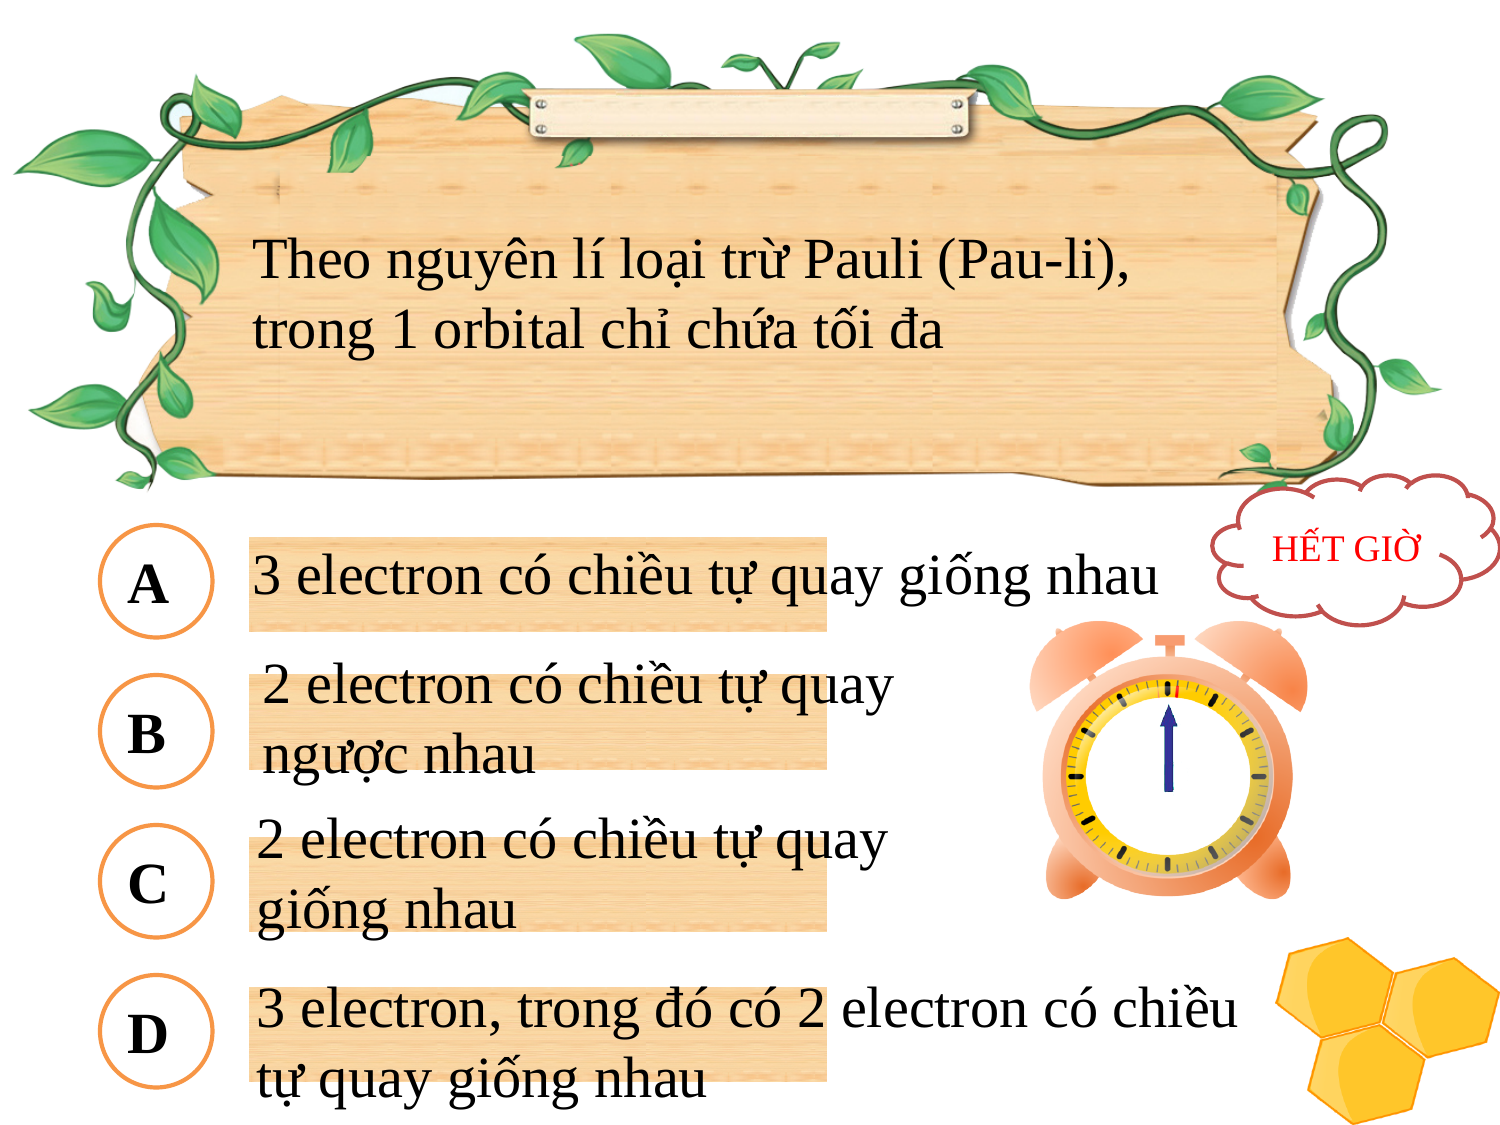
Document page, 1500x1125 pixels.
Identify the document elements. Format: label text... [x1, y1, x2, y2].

text_box [97, 993, 112, 1070]
text_box C [112, 837, 188, 923]
text_box [115, 972, 215, 1090]
text_box B [112, 687, 188, 773]
text_box 3 electron, trong đó có 2 electron có chiều tự quay giống nhau [242, 961, 1255, 1117]
text_box 2 electron có chiều tự quay ngược nhau [247, 637, 1011, 793]
text_box D [112, 987, 188, 1073]
picture [1274, 937, 1500, 1125]
text_box [115, 672, 215, 790]
picture [249, 674, 827, 770]
text_box 2 electron có chiều tự quay giống nhau [242, 792, 955, 948]
picture [249, 837, 827, 933]
text_box [97, 843, 112, 920]
text_box [117, 625, 195, 640]
text_box [97, 693, 112, 770]
picture [0, 0, 1500, 903]
picture [249, 987, 827, 1083]
text_box [115, 822, 215, 940]
